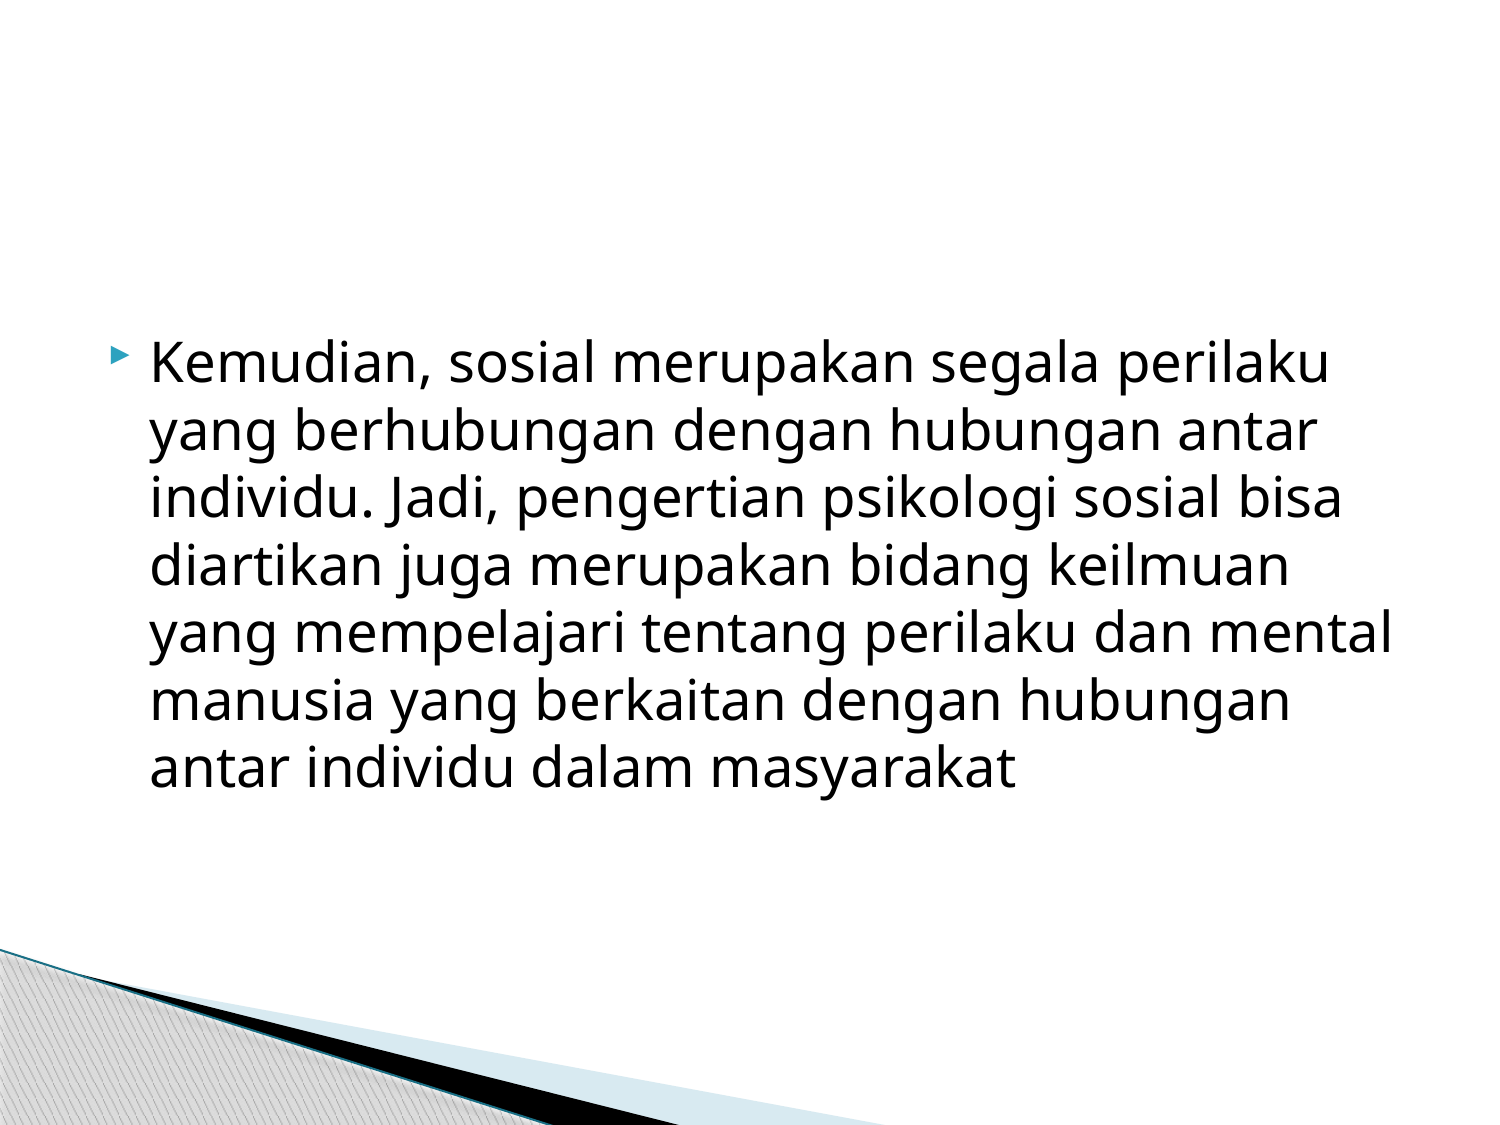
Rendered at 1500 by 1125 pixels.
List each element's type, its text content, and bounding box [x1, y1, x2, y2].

list Kemudian, sosial merupakan segala perilaku yang berhubungan dengan hubungan antar individu. Jadi, pengertian psikologi sosial bisa diartikan juga merupakan bidang keilmuan yang mempelajari tentang perilaku dan mental manusia yang berkaitan dengan hubungan antar individu dalam masyarakat [75, 243, 1425, 986]
